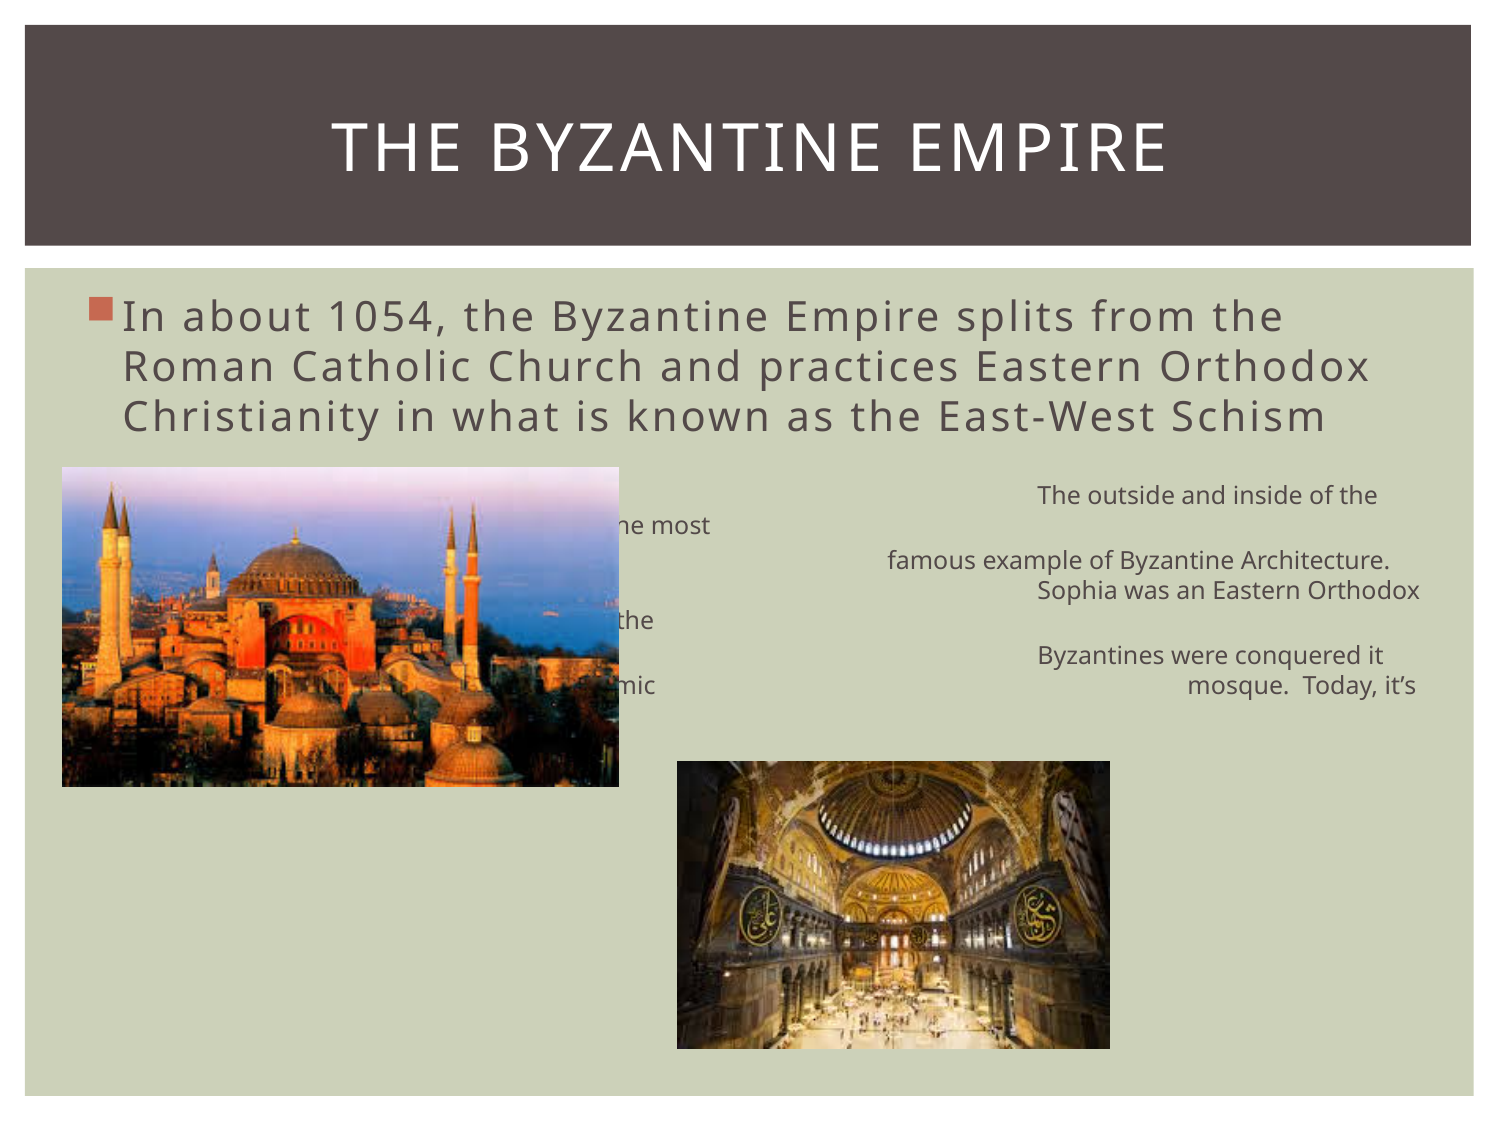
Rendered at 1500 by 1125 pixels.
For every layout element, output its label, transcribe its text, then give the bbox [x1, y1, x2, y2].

picture [677, 761, 1110, 1049]
list In about 1054, the Byzantine Empire splits from the Roman Catholic Church and practices Eastern Orthodox Christianity in what is known as the East-West Schism The outside and inside of the Hagia Sophia, the most famous example of Byzantine Architecture. The Hagia So Sophia was an Eastern Orthodox Church. When the Byzantines were conquered it became an Islamic mosque. Today, it’s a museum. [62, 281, 1442, 1005]
picture [62, 467, 619, 788]
title The Byzantine Empire [62, 58, 1438, 232]
